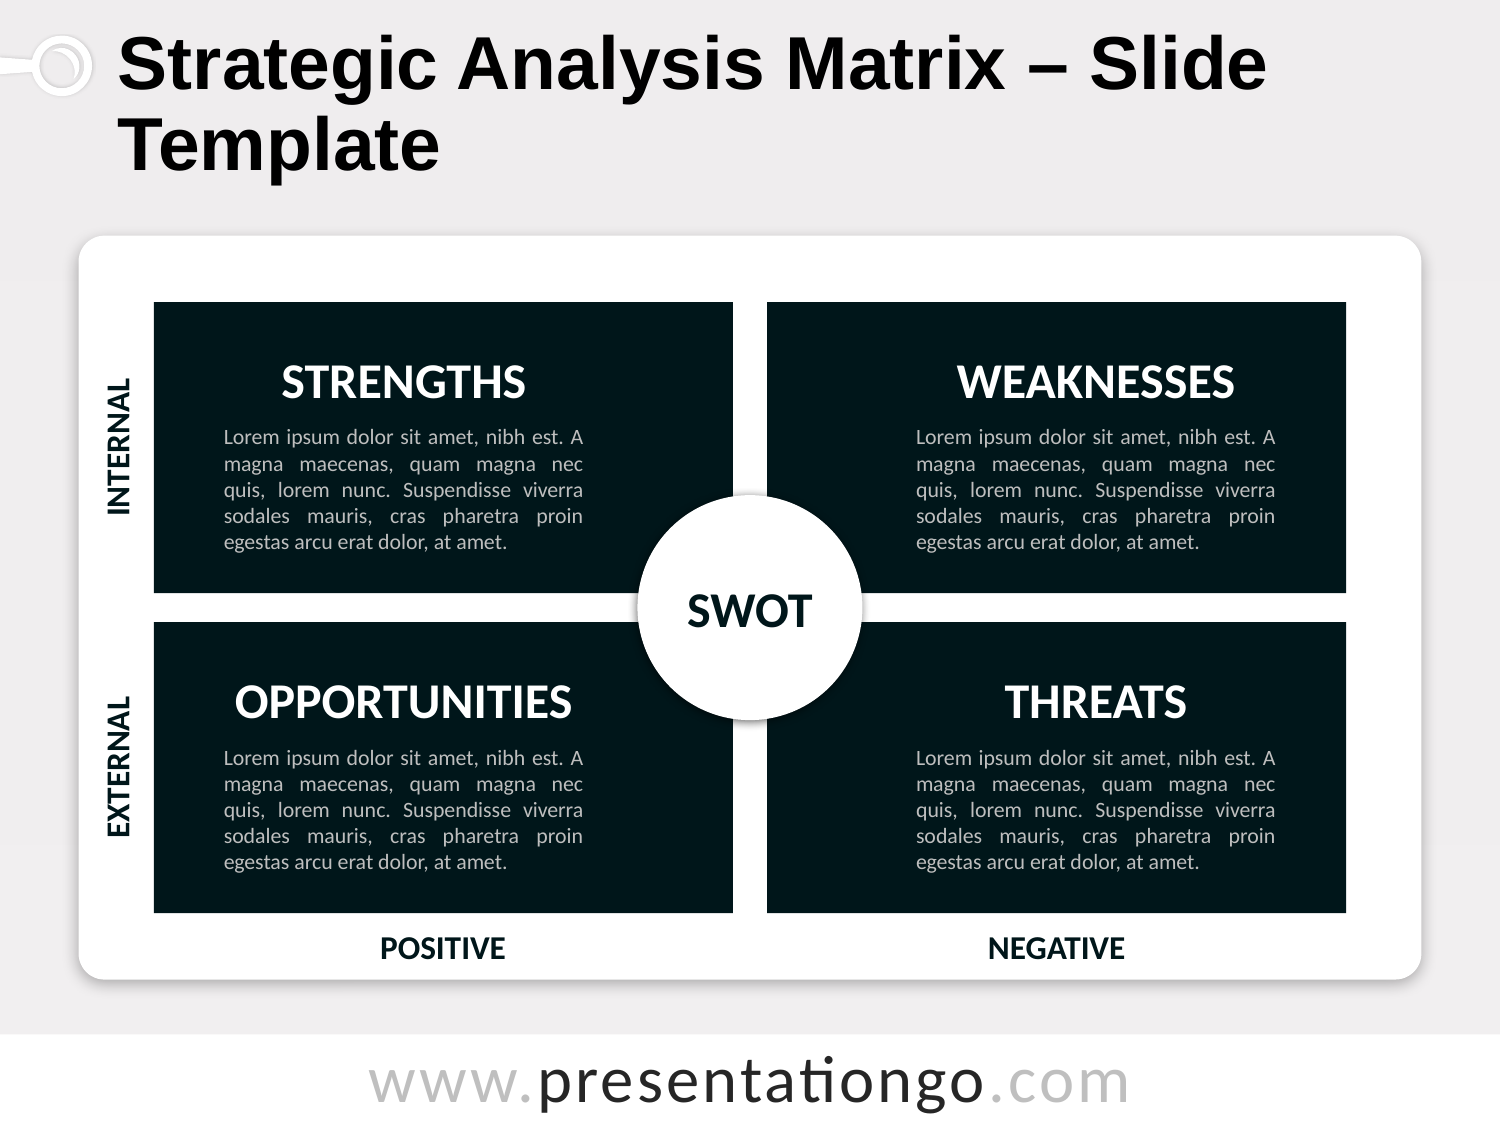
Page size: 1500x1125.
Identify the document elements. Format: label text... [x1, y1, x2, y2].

text_box [78, 235, 1422, 980]
text_box EXTERNAL [88, 681, 144, 854]
text_box POSITIVE [365, 919, 522, 974]
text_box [916, 348, 1277, 547]
text_box [766, 621, 1347, 914]
text_box [766, 301, 1347, 594]
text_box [916, 669, 1277, 867]
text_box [223, 669, 584, 867]
text_box [153, 621, 734, 914]
text_box SWOT [637, 495, 863, 721]
title Strategic Analysis Matrix – Slide Template [103, 17, 1500, 139]
text_box [153, 301, 734, 594]
text_box INTERNAL [88, 363, 144, 532]
text_box NEGATIVE [972, 919, 1141, 974]
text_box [223, 348, 584, 547]
